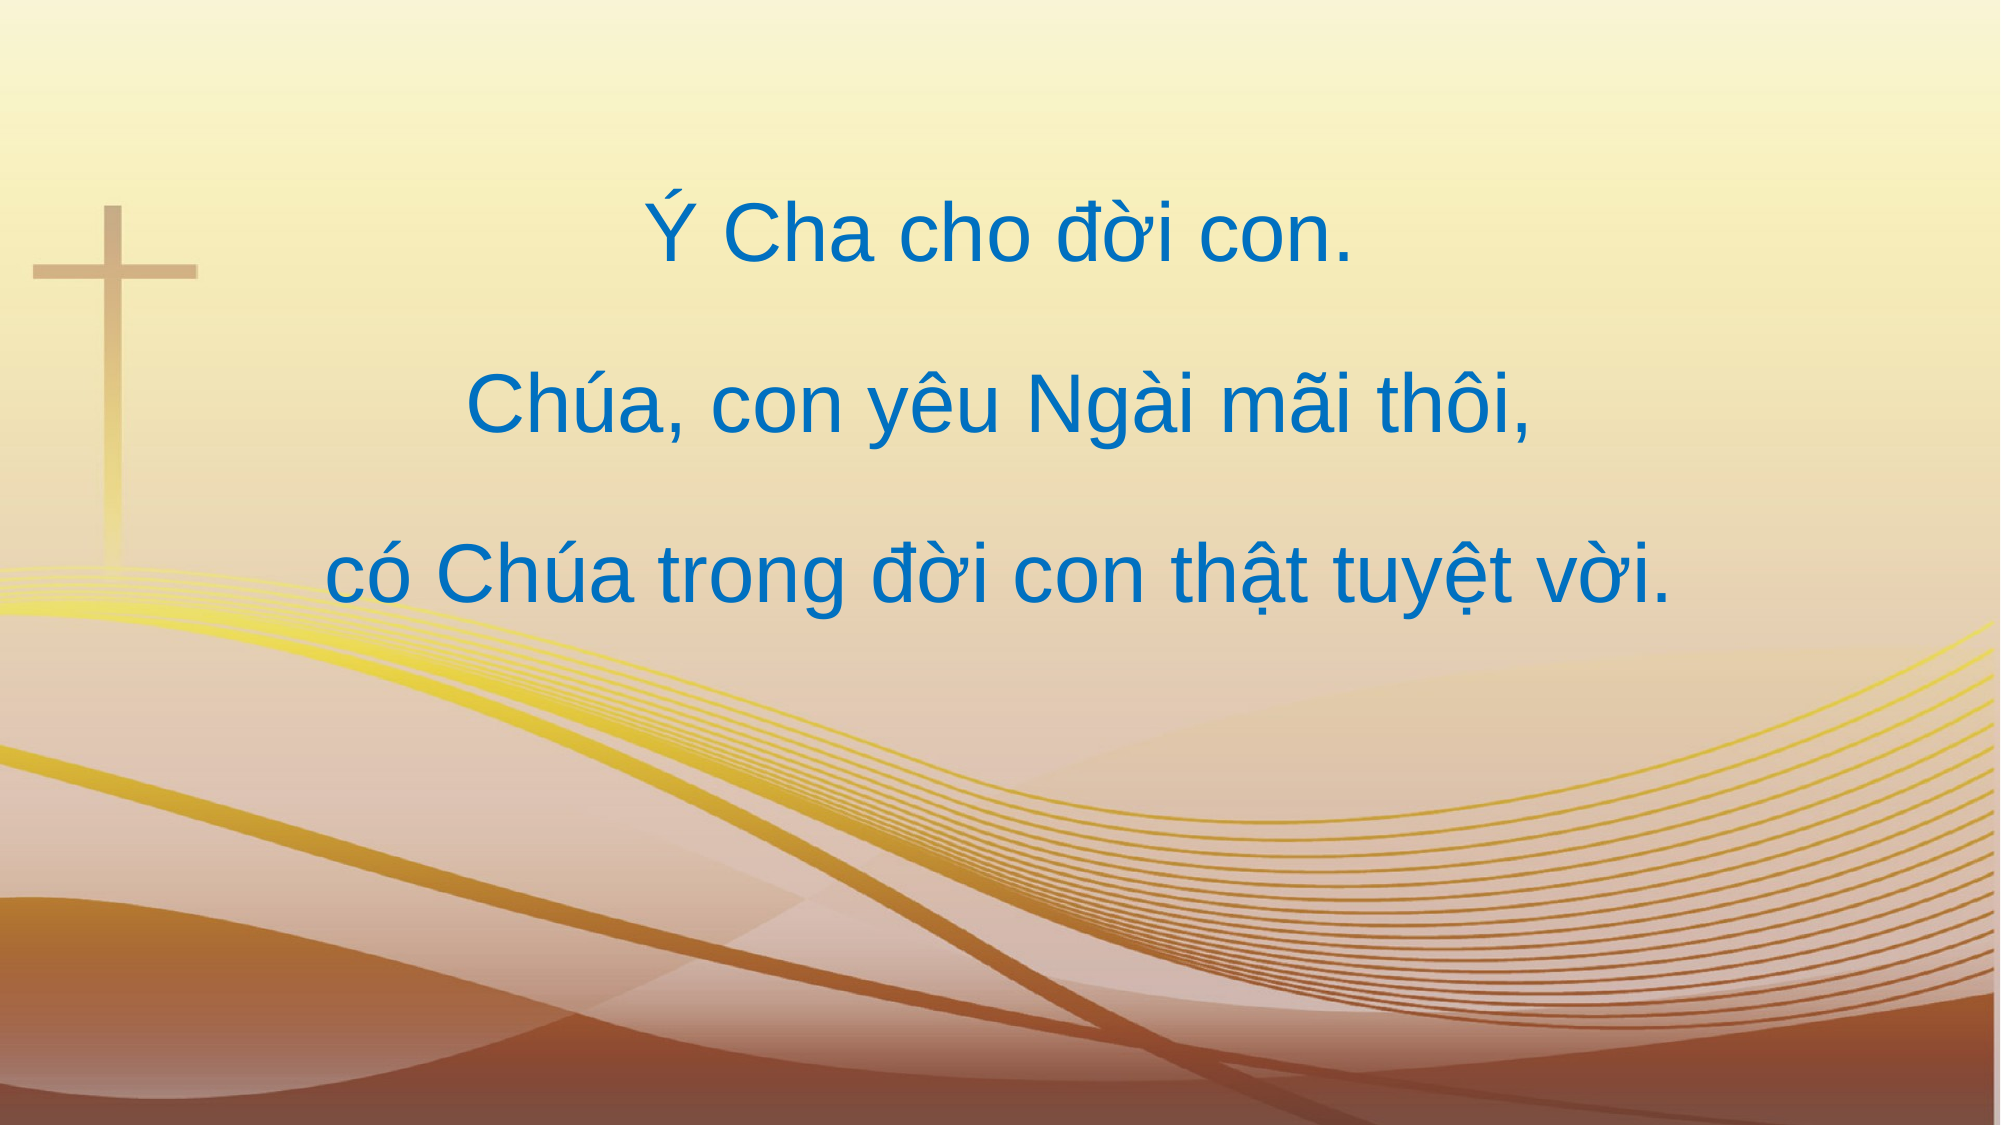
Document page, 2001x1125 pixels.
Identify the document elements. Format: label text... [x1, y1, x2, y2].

list Ý Cha cho đời con. Chúa, con yêu Ngài mãi thôi, có Chúa trong đời con thật tuyệt vời. [0, 0, 2000, 1125]
